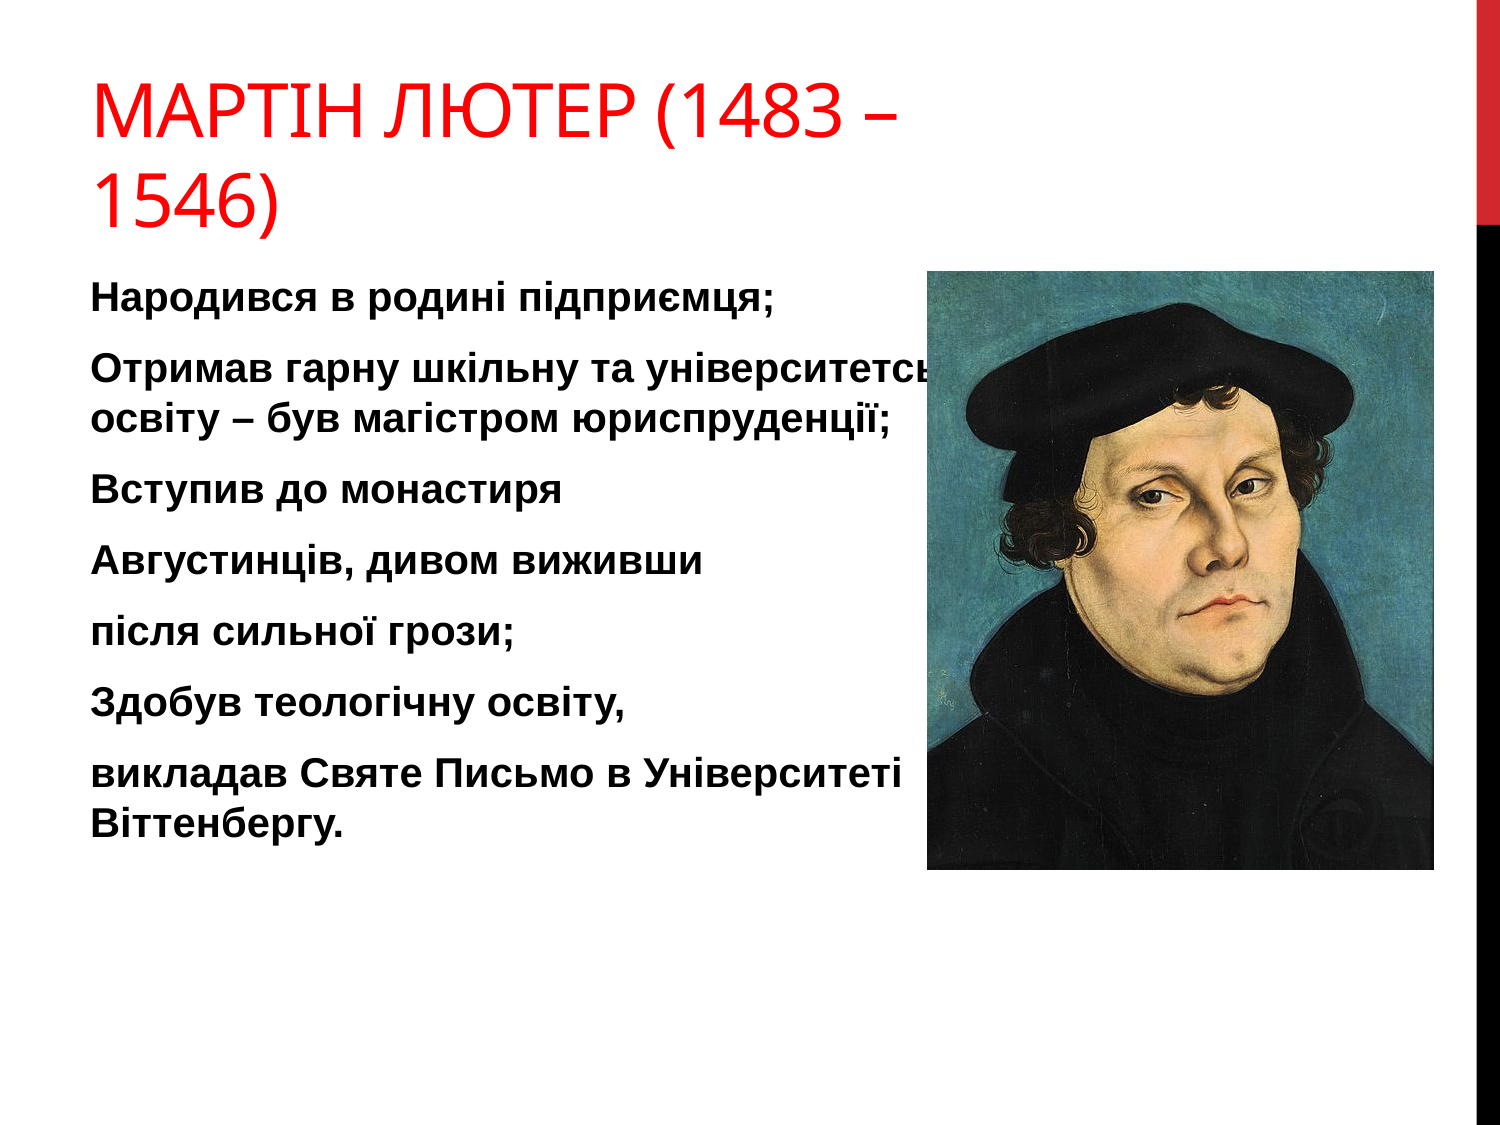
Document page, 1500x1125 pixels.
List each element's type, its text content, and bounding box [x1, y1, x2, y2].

picture [926, 271, 1434, 871]
title Мартін Лютер (1483 – 1546) [75, 25, 1025, 250]
list Народився в родині підприємця; Отримав гарну шкільну та університетську освіту – був магістром юриспруденції; Вступив до монастиря Августинців, дивом виживши після сильної грози; Здобув теологічну освіту, викладав Святе Письмо в Університеті Віттенбергу. [75, 262, 1022, 1005]
